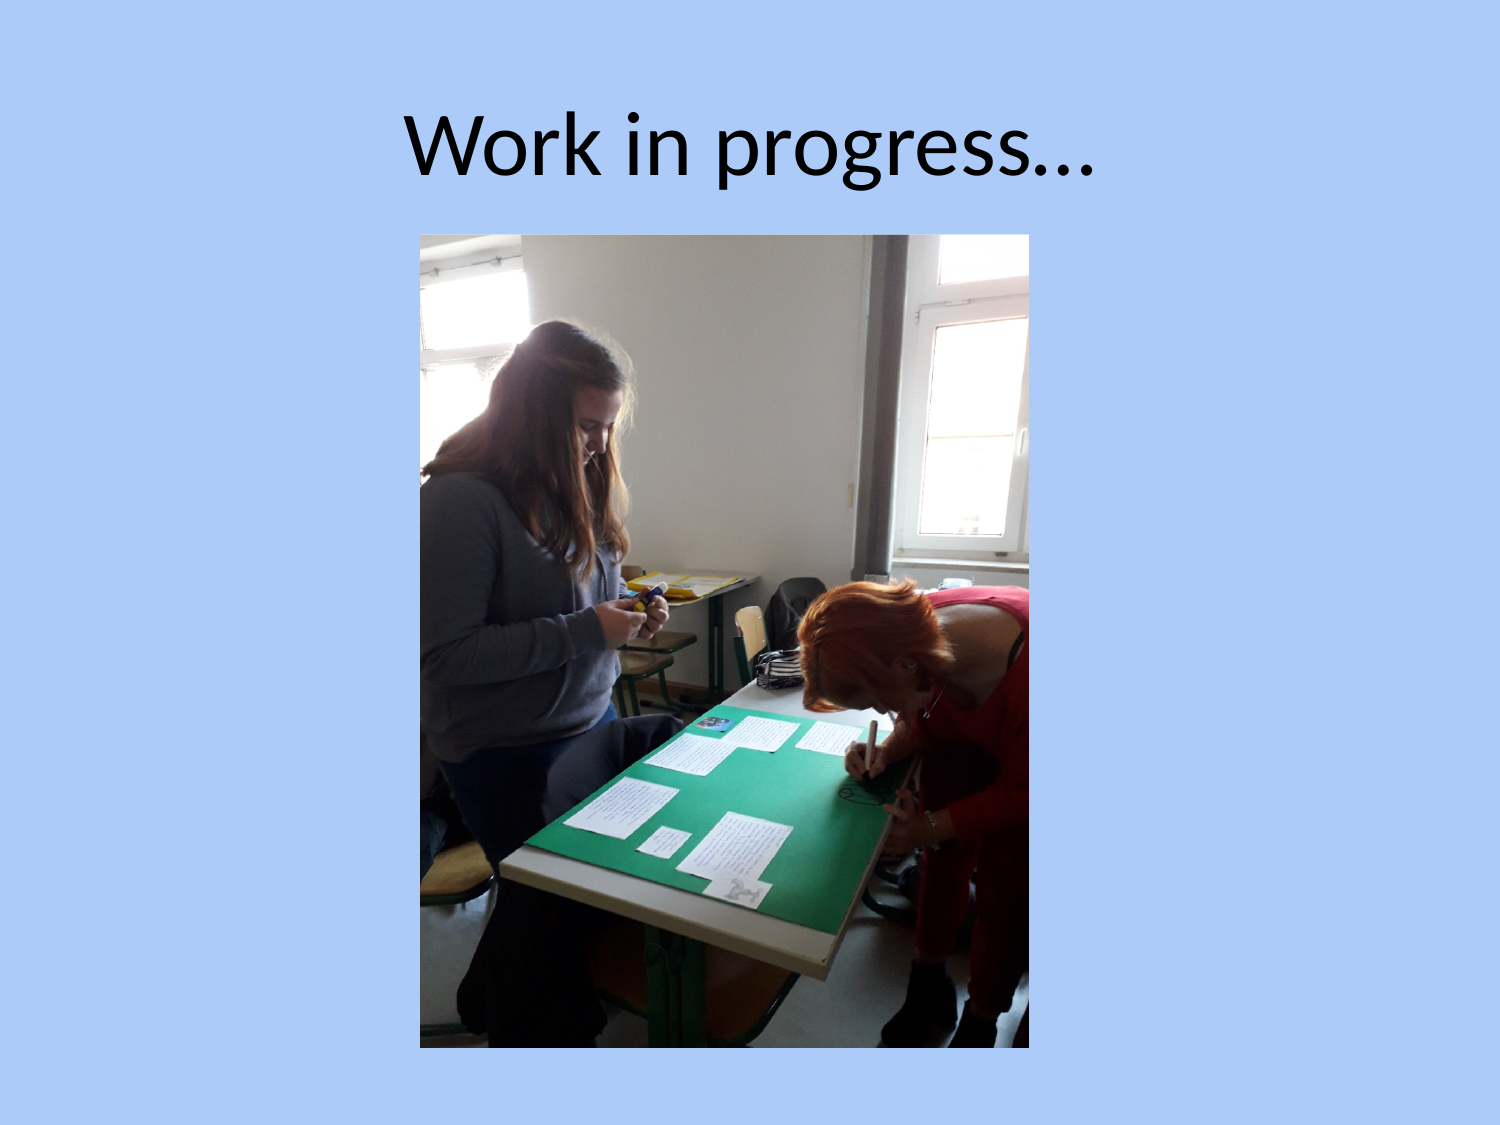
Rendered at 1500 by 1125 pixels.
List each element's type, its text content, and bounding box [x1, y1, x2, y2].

picture [420, 236, 1029, 336]
picture [420, 946, 1029, 1047]
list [317, 336, 1131, 946]
title Work in progress… [75, 45, 1425, 233]
